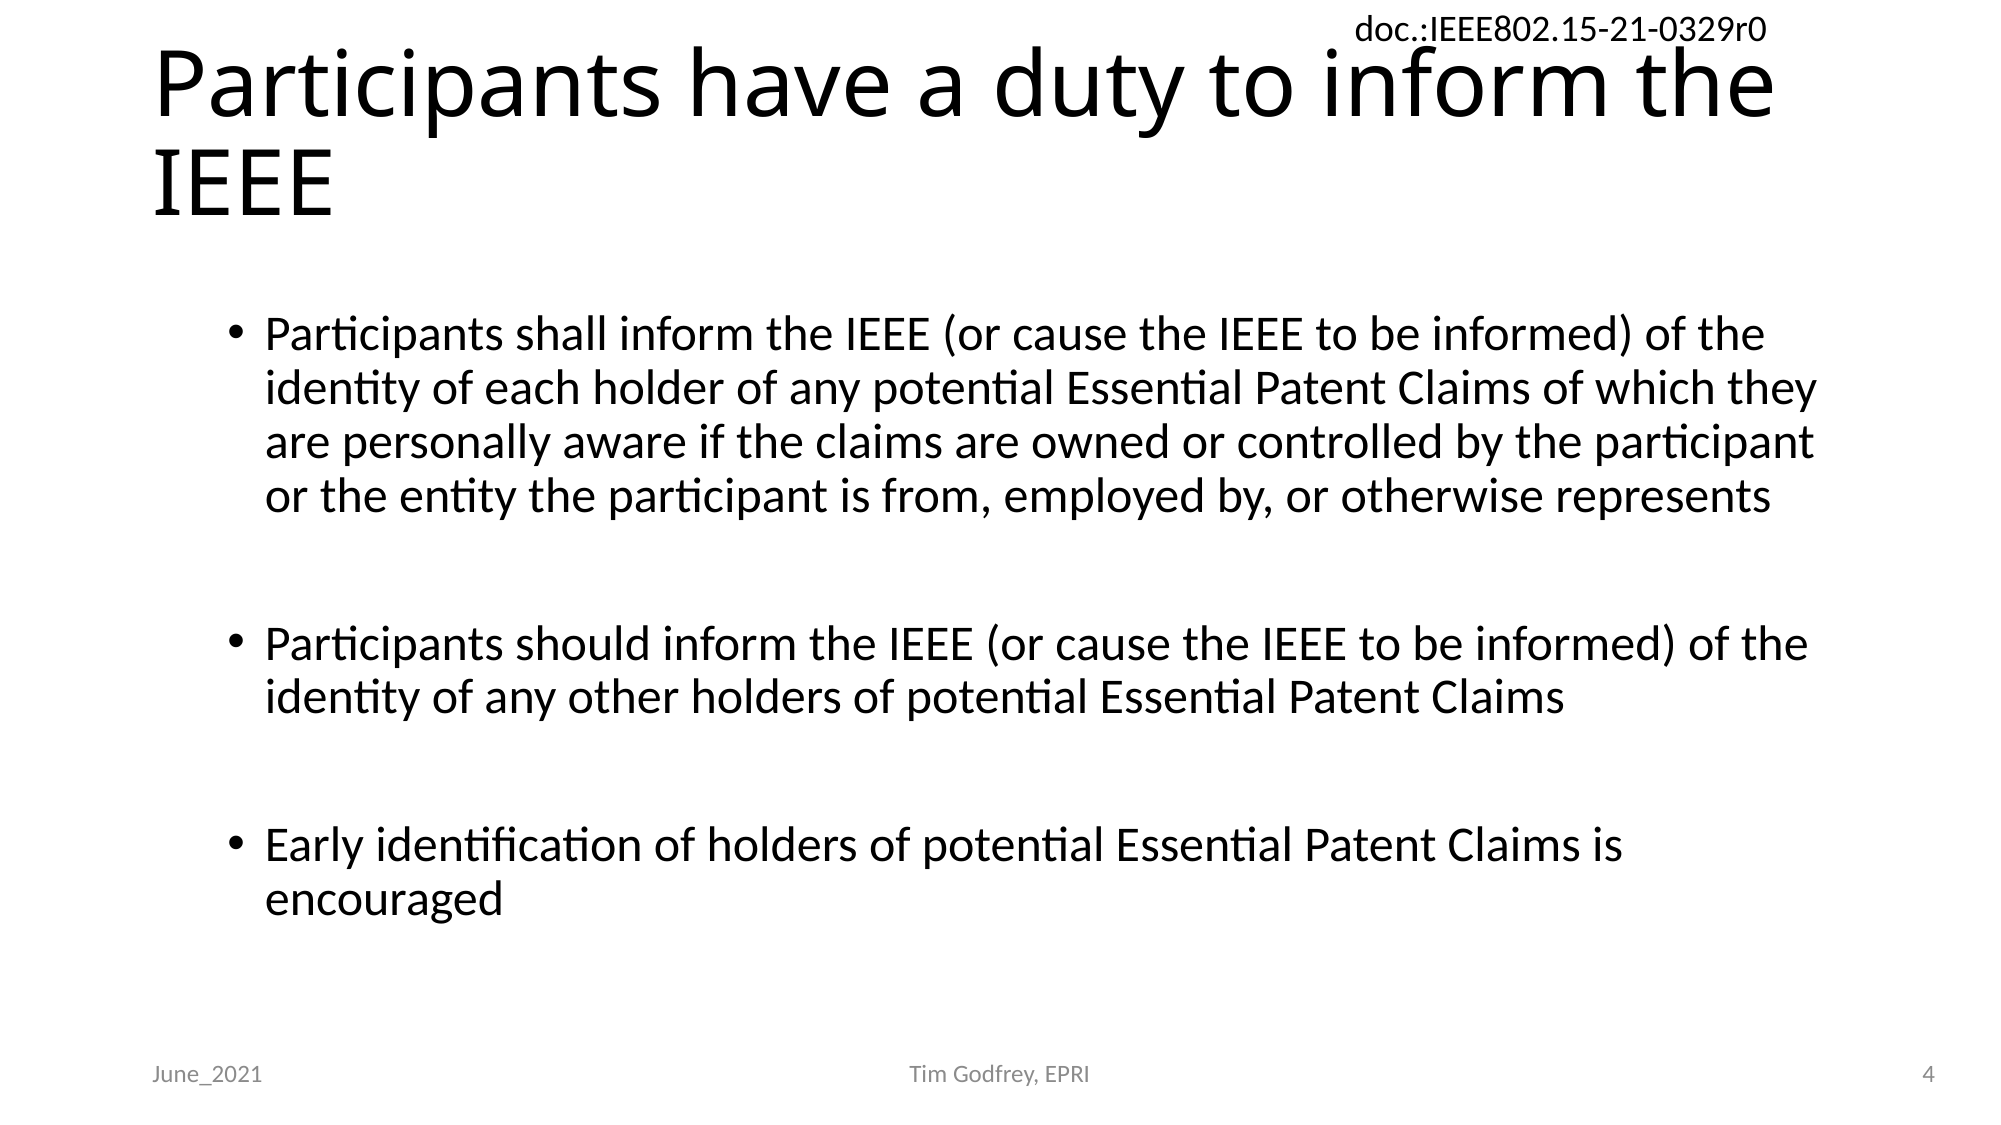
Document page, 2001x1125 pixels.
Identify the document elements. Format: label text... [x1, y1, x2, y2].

list Participants shall inform the IEEE (or cause the IEEE to be informed) of the identity of each holder of any potential Essential Patent Claims of which they are personally aware if the claims are owned or controlled by the participant or the entity the participant is from, employed by, or otherwise represents Participants should inform the IEEE (or cause the IEEE to be informed) of the identity of any other holders of potential Essential Patent Claims Early identification of holders of potential Essential Patent Claims is encouraged [137, 299, 1863, 1014]
title Participants have a duty to inform the IEEE [137, 59, 1863, 213]
slide_number June_2021 [137, 1042, 588, 1103]
footer Tim Godfrey, EPRI [662, 1042, 1338, 1103]
slide_number 4 [1462, 1042, 1950, 1103]
